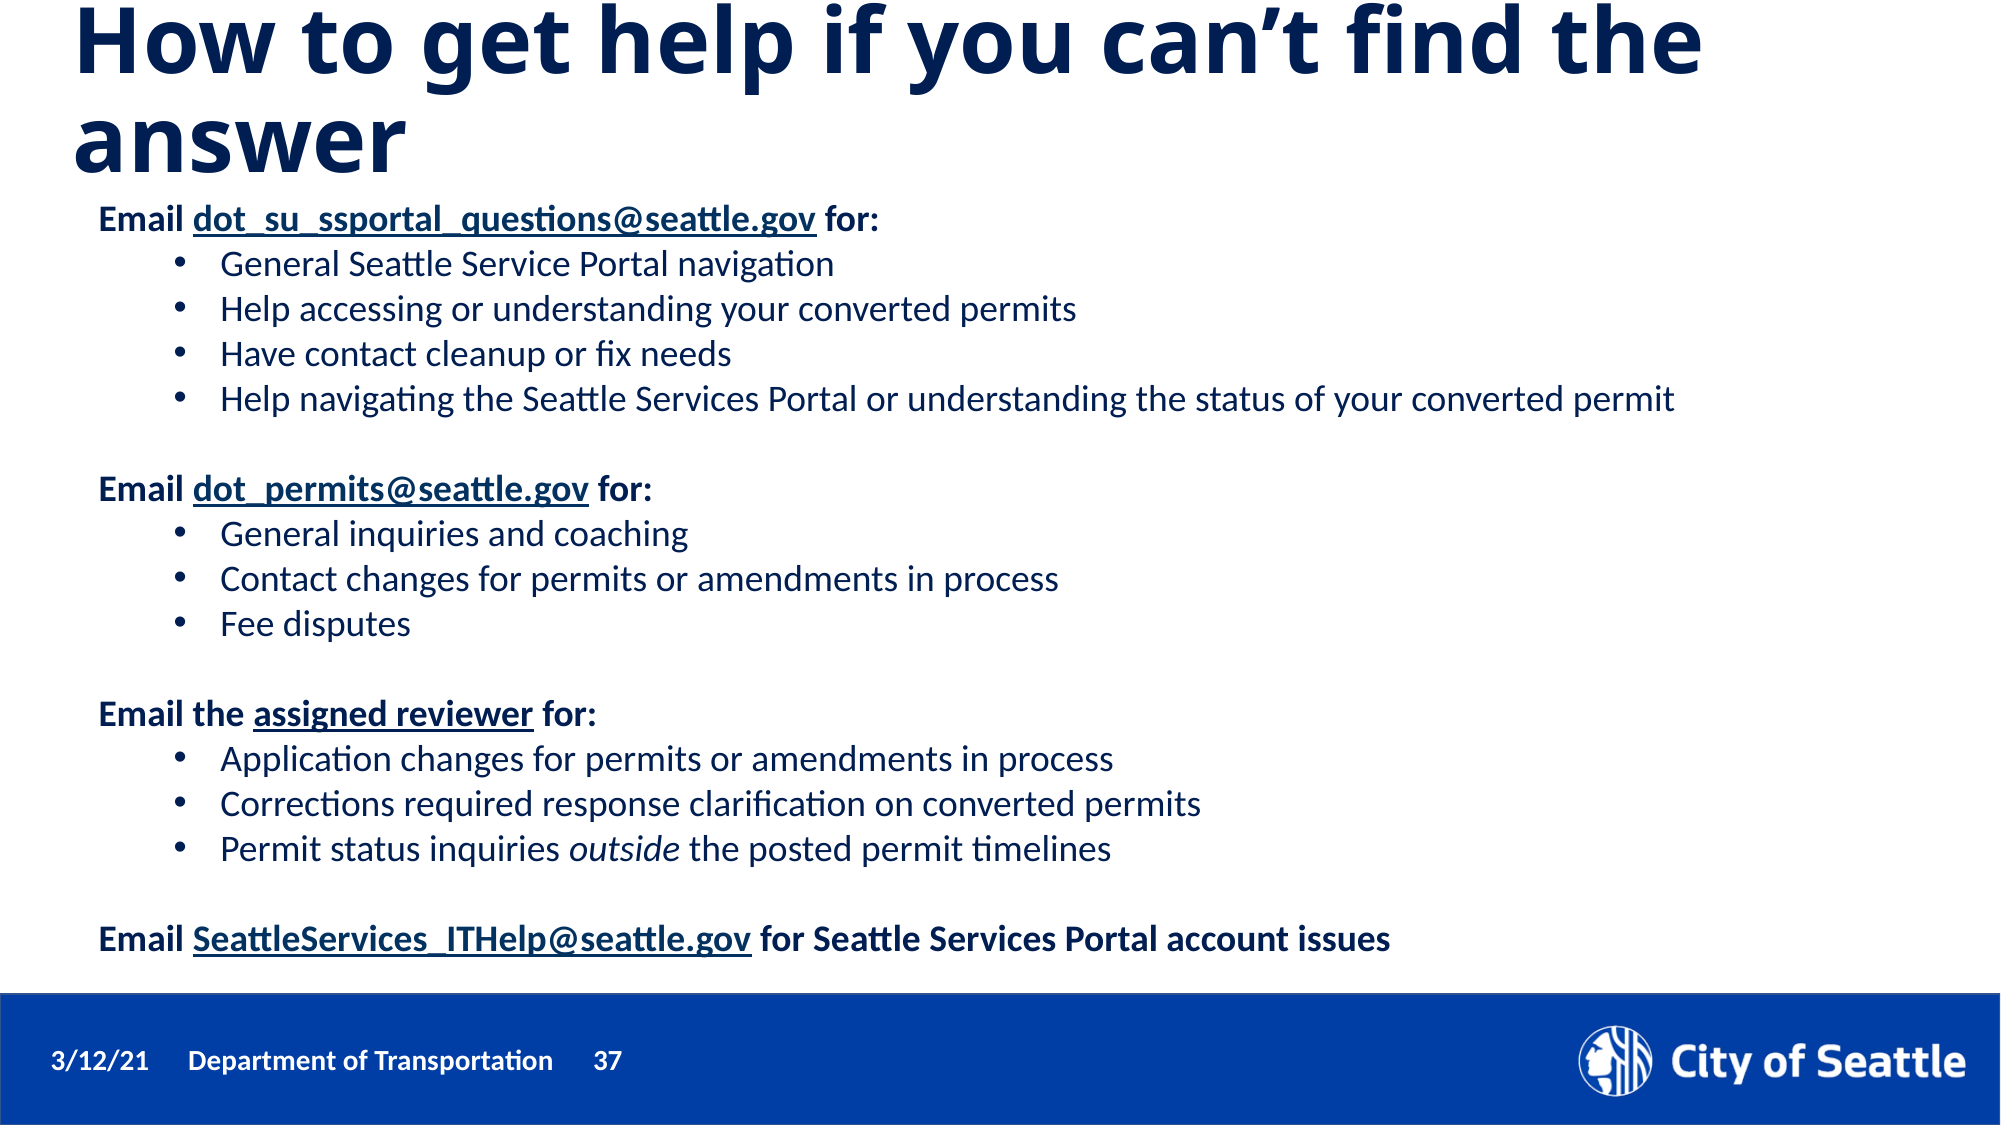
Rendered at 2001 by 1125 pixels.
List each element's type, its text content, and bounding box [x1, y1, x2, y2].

title How to get help if you can’t find the answer [57, 0, 1783, 187]
text_box Email dot_su_ssportal_questions@seattle.gov for: General Seattle Service Portal navigation Help accessing or understanding your converted permits Have contact cleanup or fix needs Help navigating the Seattle Services Portal or understanding the status of your converted permit Email dot_permits@seattle.gov for: General inquiries and coaching Contact changes for permits or amendments in process Fee disputes Email the assigned reviewer for: Application changes for permits or amendments in process Corrections required response clarification on converted permits Permit status inquiries outside the posted permit timelines Email SeattleServices_ITHelp@seattle.gov for Seattle Services Portal account issues [83, 186, 1783, 967]
picture [1544, 993, 2000, 1125]
